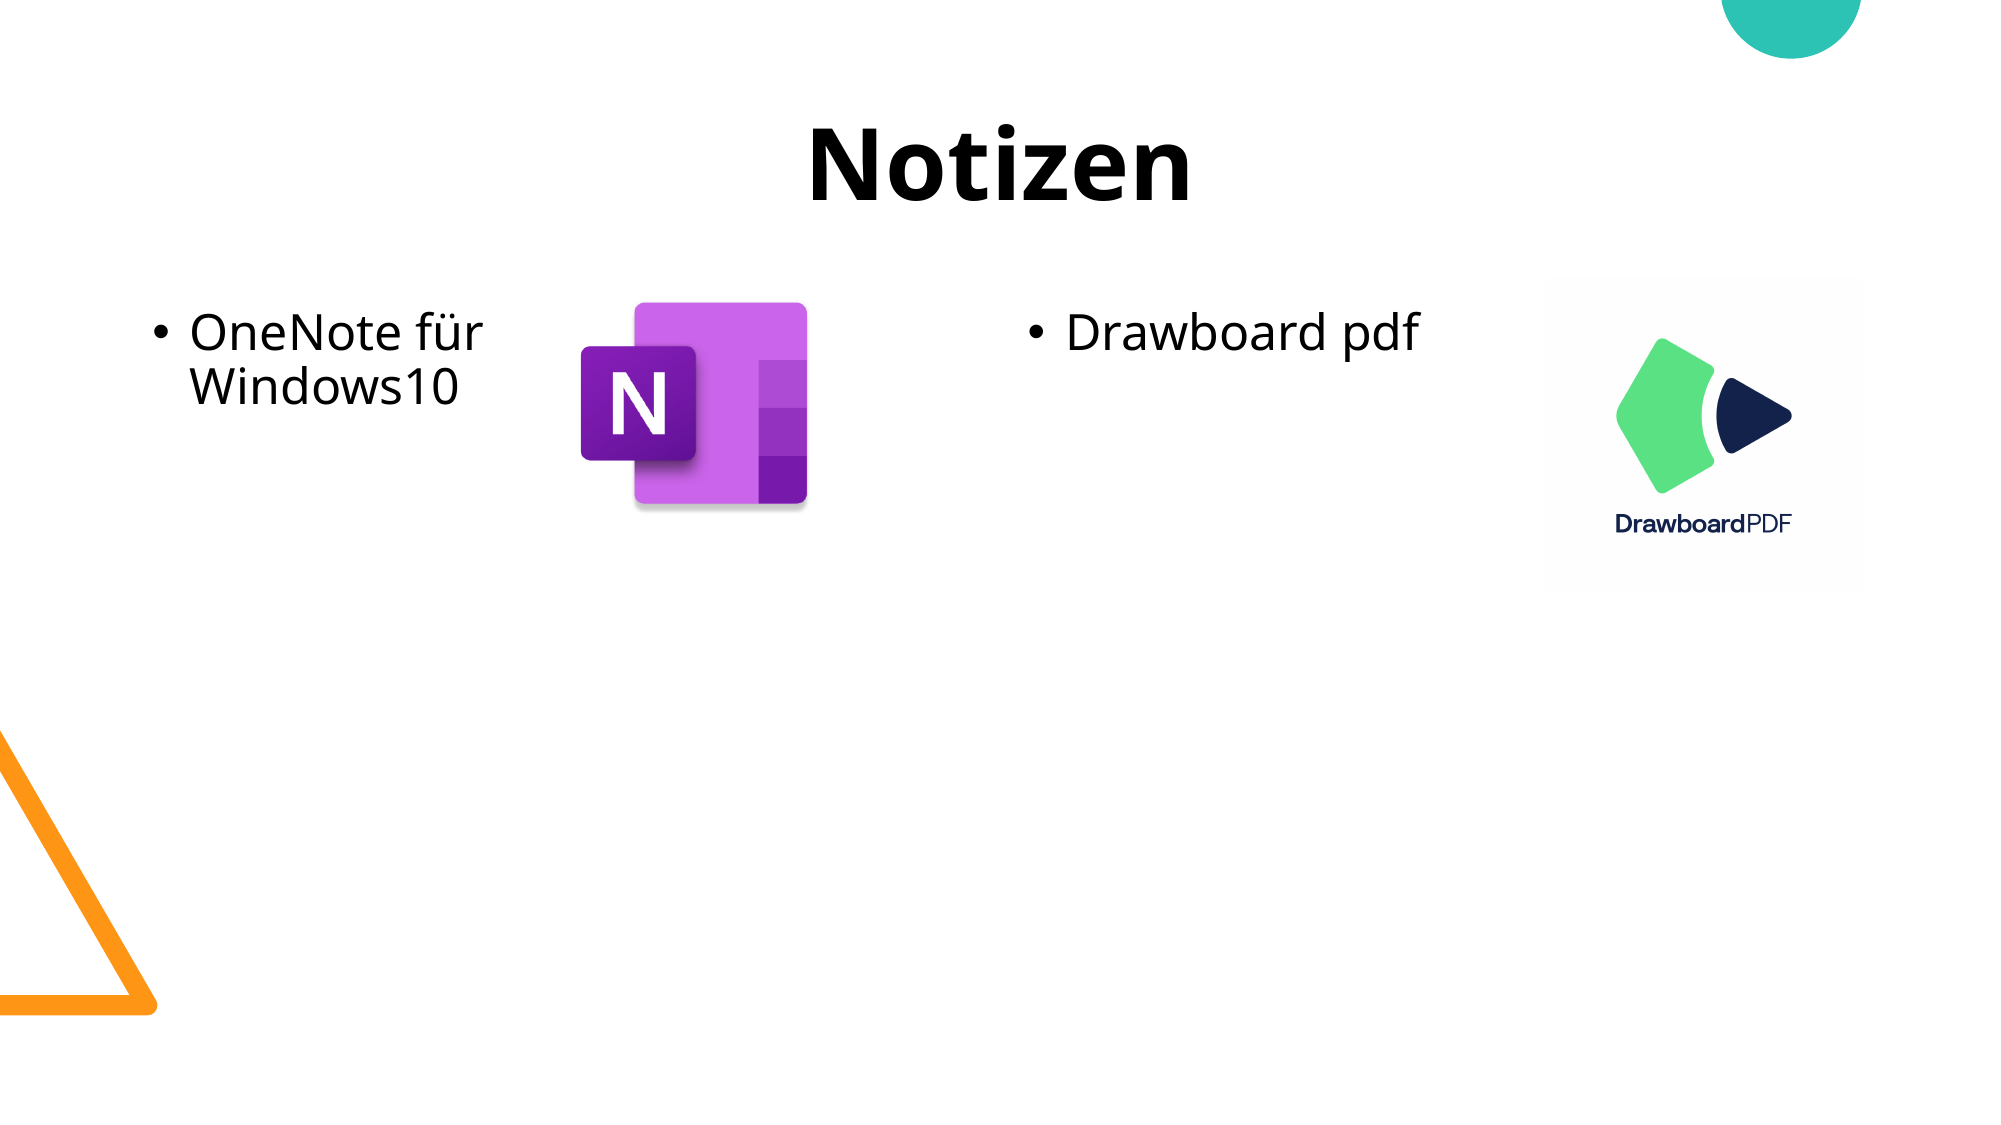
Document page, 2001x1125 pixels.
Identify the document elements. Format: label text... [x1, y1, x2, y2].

picture [1545, 277, 1863, 594]
list Drawboard pdf [1012, 299, 1863, 1014]
picture [545, 243, 866, 563]
list OneNote für Windows10 [137, 299, 988, 1014]
title Notizen [137, 59, 1863, 278]
